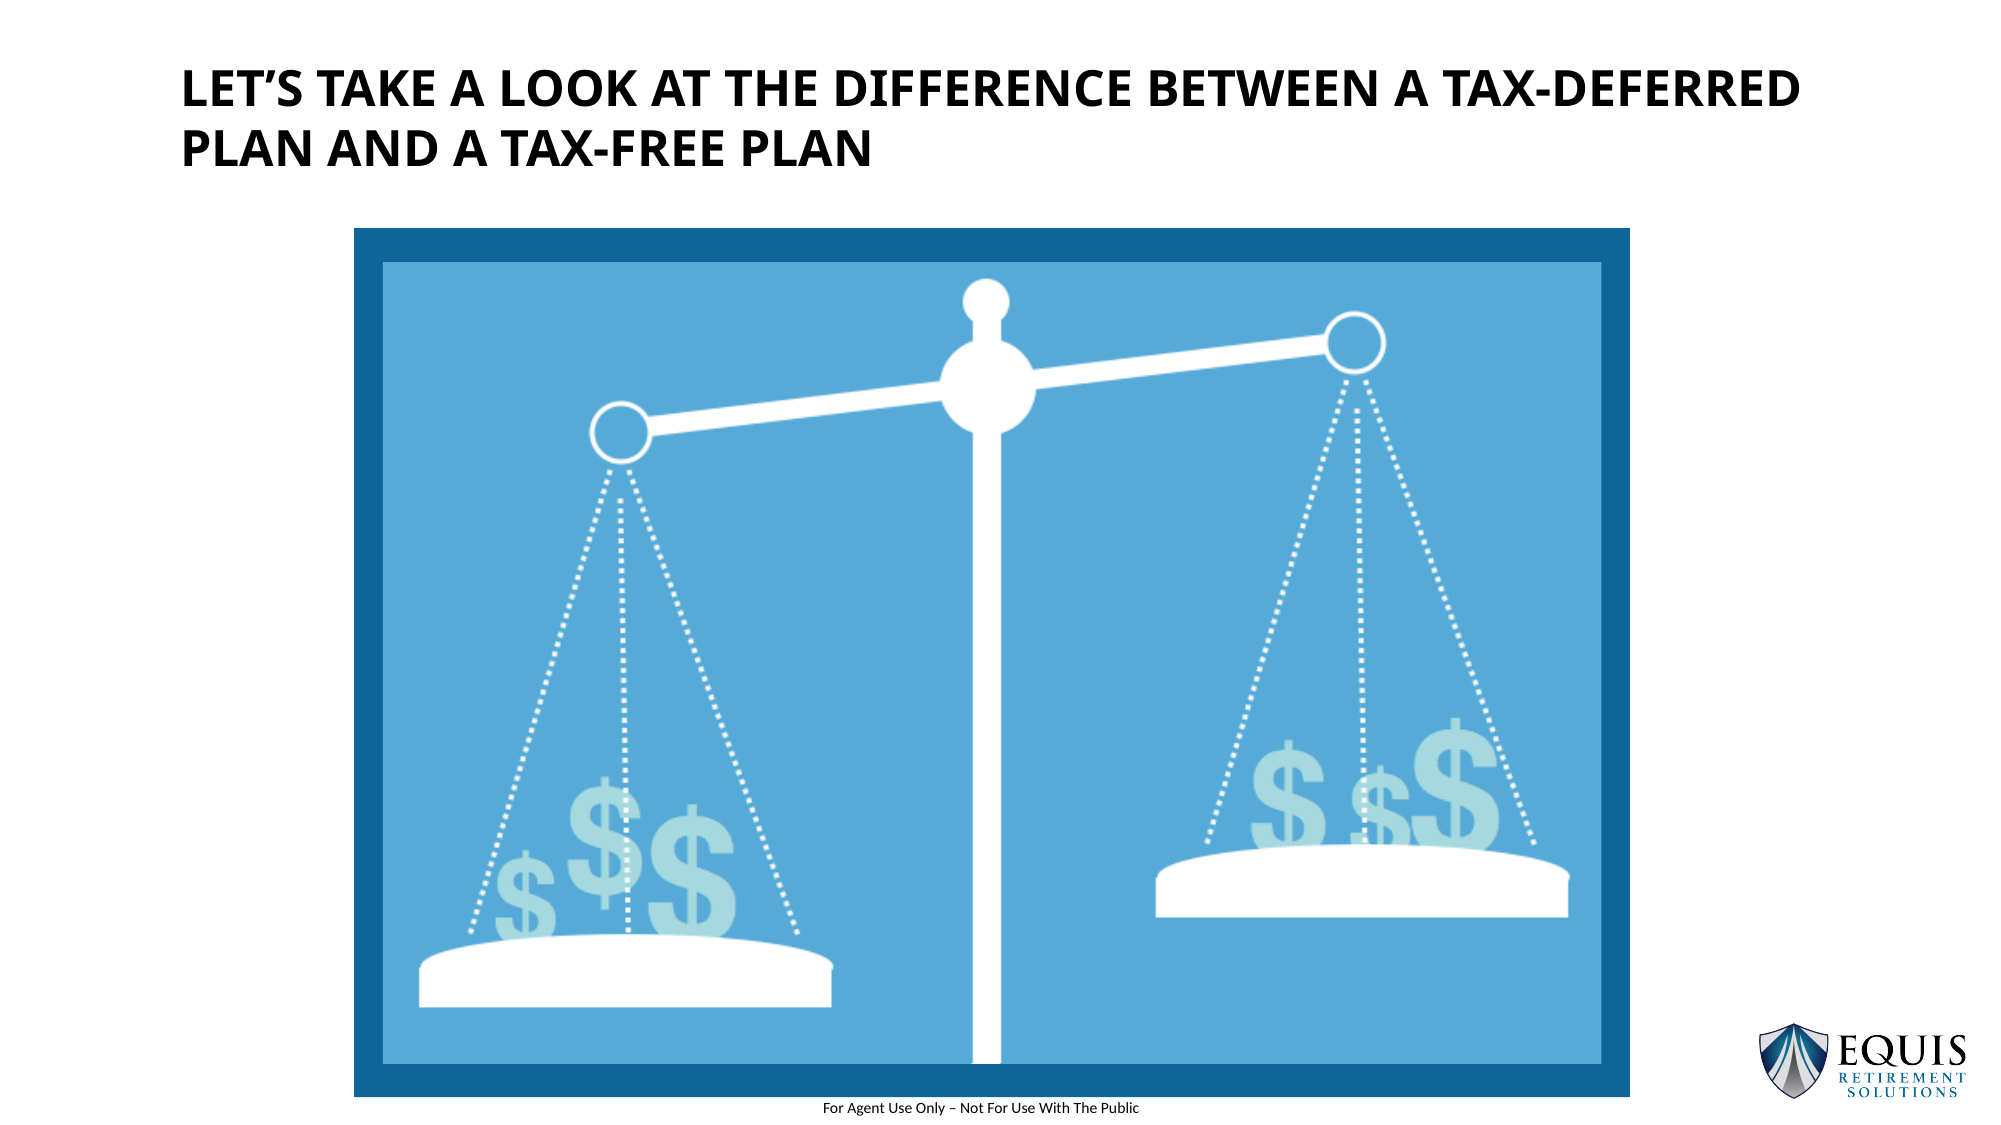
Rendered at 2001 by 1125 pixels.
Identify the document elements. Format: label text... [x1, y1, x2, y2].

picture [1759, 1023, 1966, 1099]
text_box For Agent Use Only – Not For Use With The Public [701, 1090, 1261, 1125]
picture [382, 261, 1602, 1064]
text_box LET’S TAKE A LOOK AT THE DIFFERENCE BETWEEN A TAX-DEFERRED PLAN AND A TAX-FREE PLAN [165, 49, 1819, 185]
text_box [354, 228, 1630, 1098]
